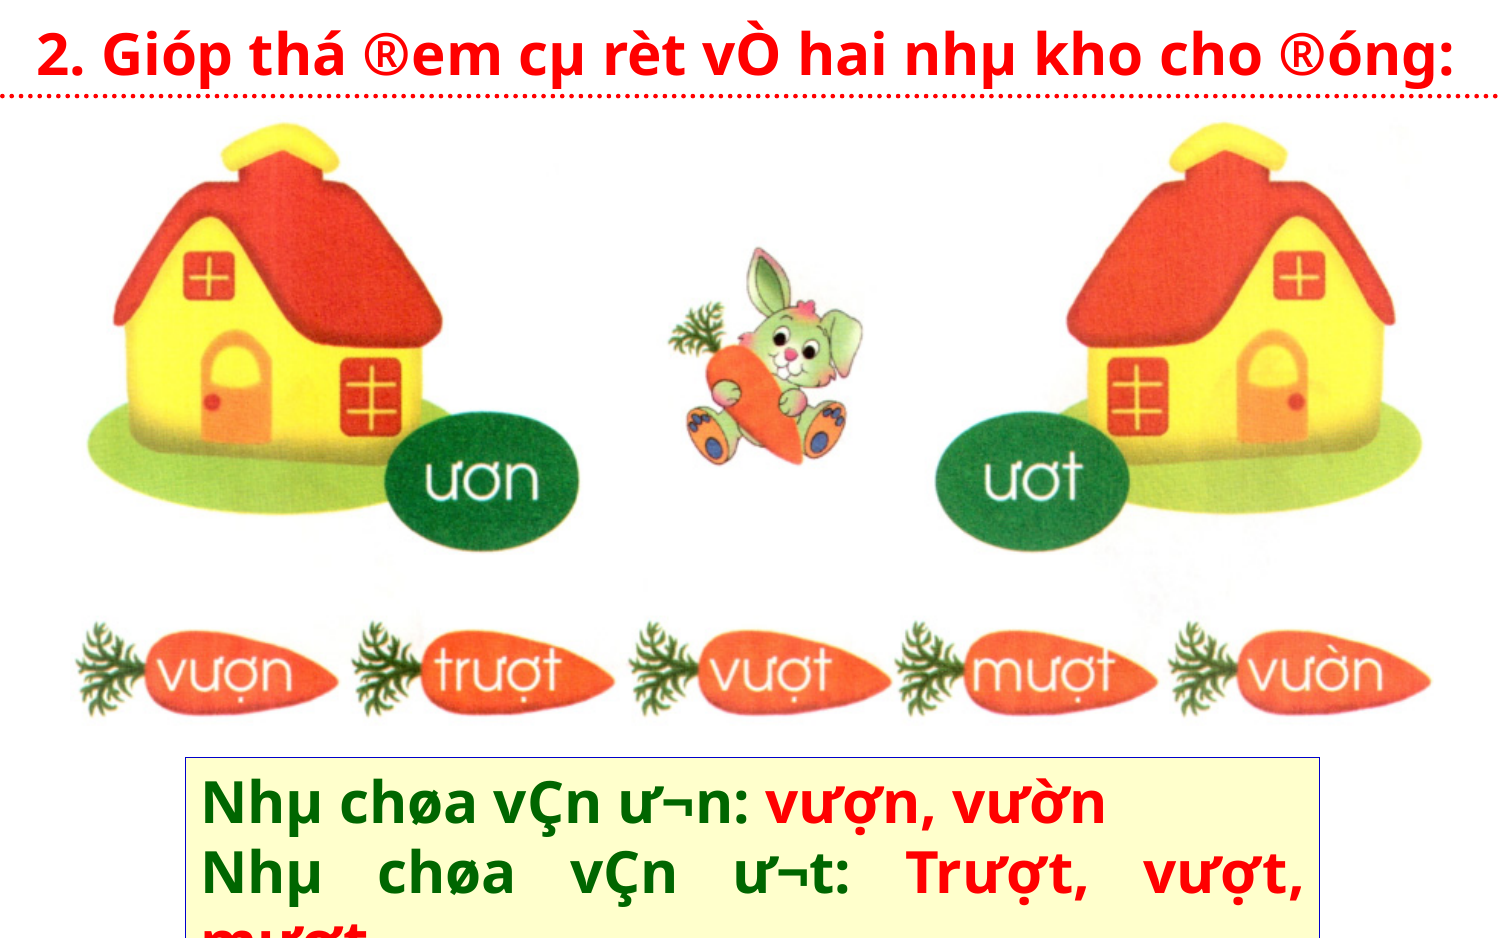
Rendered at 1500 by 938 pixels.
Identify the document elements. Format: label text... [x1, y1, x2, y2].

text_box Nhµ chøa vÇn ư¬n: vượn, vườn Nhµ chøa vÇn ư¬t: Trượt, vượt, mượt. [185, 757, 1320, 938]
picture [70, 114, 1434, 726]
text_box 2. Gióp thá ®em cµ rèt vÒ hai nhµ kho cho ®óng: [21, 9, 1500, 94]
